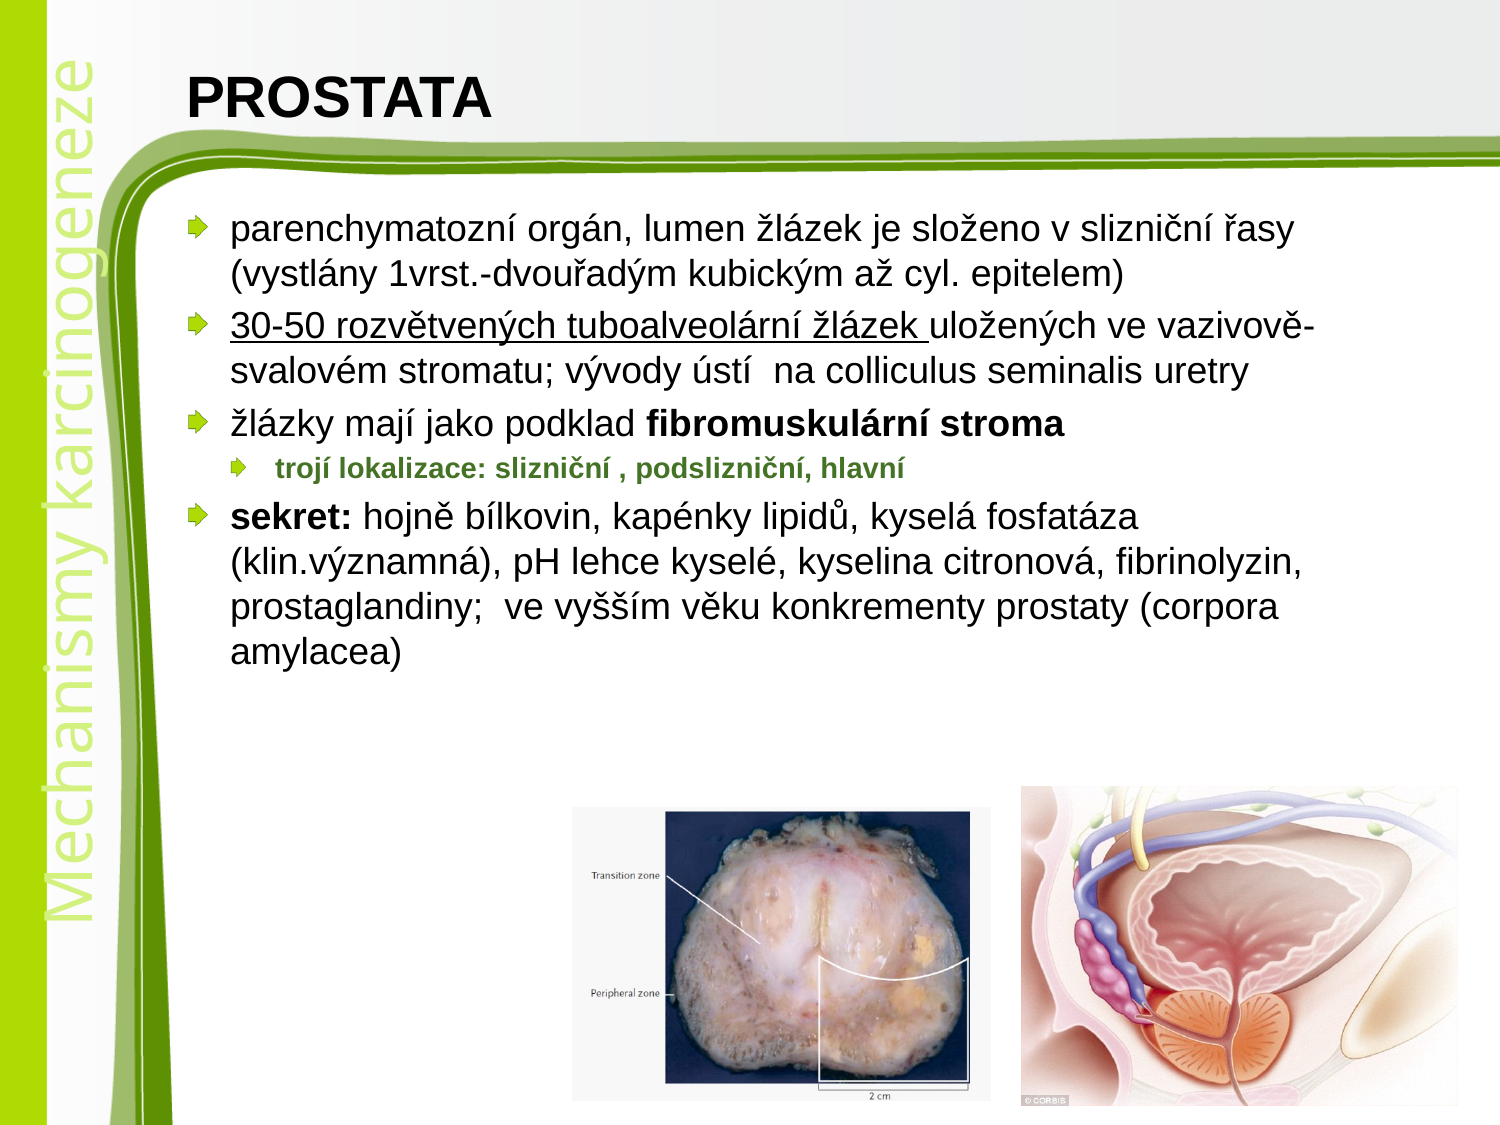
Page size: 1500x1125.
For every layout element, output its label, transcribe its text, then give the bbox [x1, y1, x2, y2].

list parenchymatozní orgán, lumen žlázek je složeno v slizniční řasy (vystlány 1vrst.-dvouřadým kubickým až cyl. epitelem) 30-50 rozvětvených tuboalveolární žlázek uložených ve vazivově-svalovém stromatu; vývody ústí na colliculus seminalis uretry žlázky mají jako podklad fibromuskulární stroma trojí lokalizace: slizniční , podslizniční, hlavní sekret: hojně bílkovin, kapénky lipidů, kyselá fosfatáza (klin.významná), pH lehce kyselé, kyselina citronová, fibrinolyzin, prostaglandiny; ve vyšším věku konkrementy prostaty (corpora amylacea) [171, 196, 1378, 994]
title PROSTATA [171, 42, 1343, 146]
picture [0, 0, 1500, 1125]
